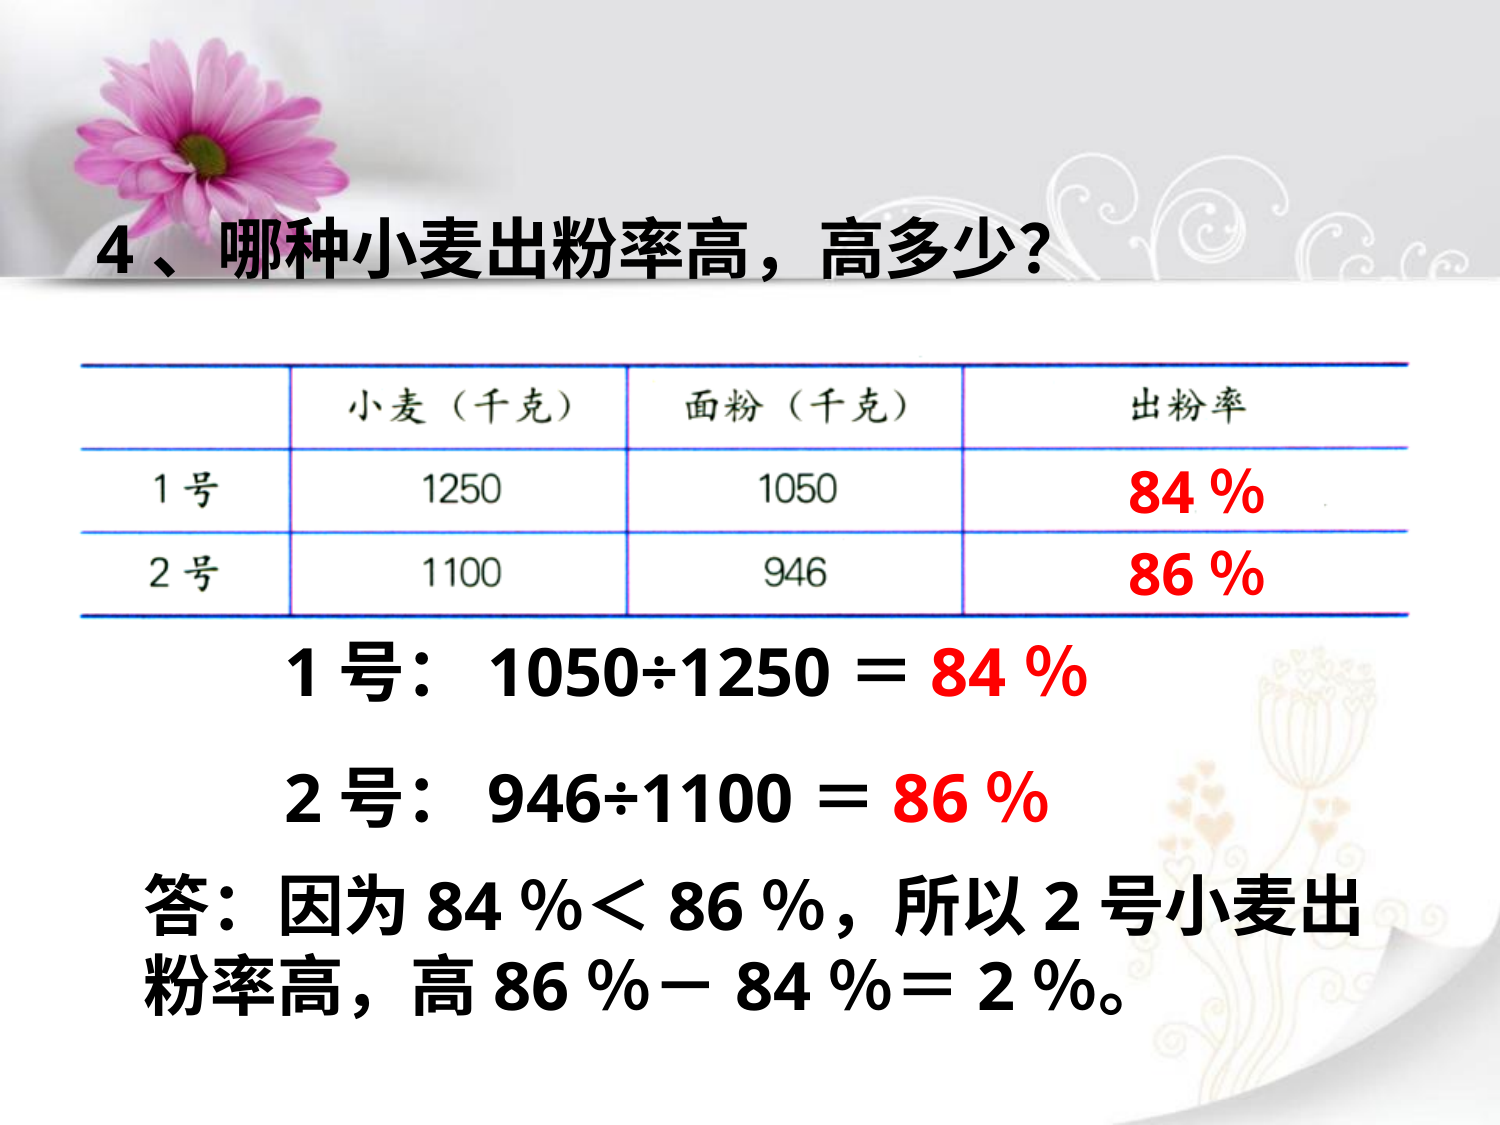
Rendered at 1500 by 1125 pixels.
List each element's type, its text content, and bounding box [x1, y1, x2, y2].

picture [0, 0, 1500, 1125]
text_box 1号：1050÷1250＝84％ [269, 623, 1161, 717]
text_box 4、哪种小麦出粉率高，高多少？ [82, 199, 1395, 294]
text_box 答：因为84％＜86％，所以2号小麦出粉率高，高86％－84％＝2％。 [128, 856, 1395, 1032]
text_box 2号：946÷1100＝86％ [269, 748, 1161, 844]
